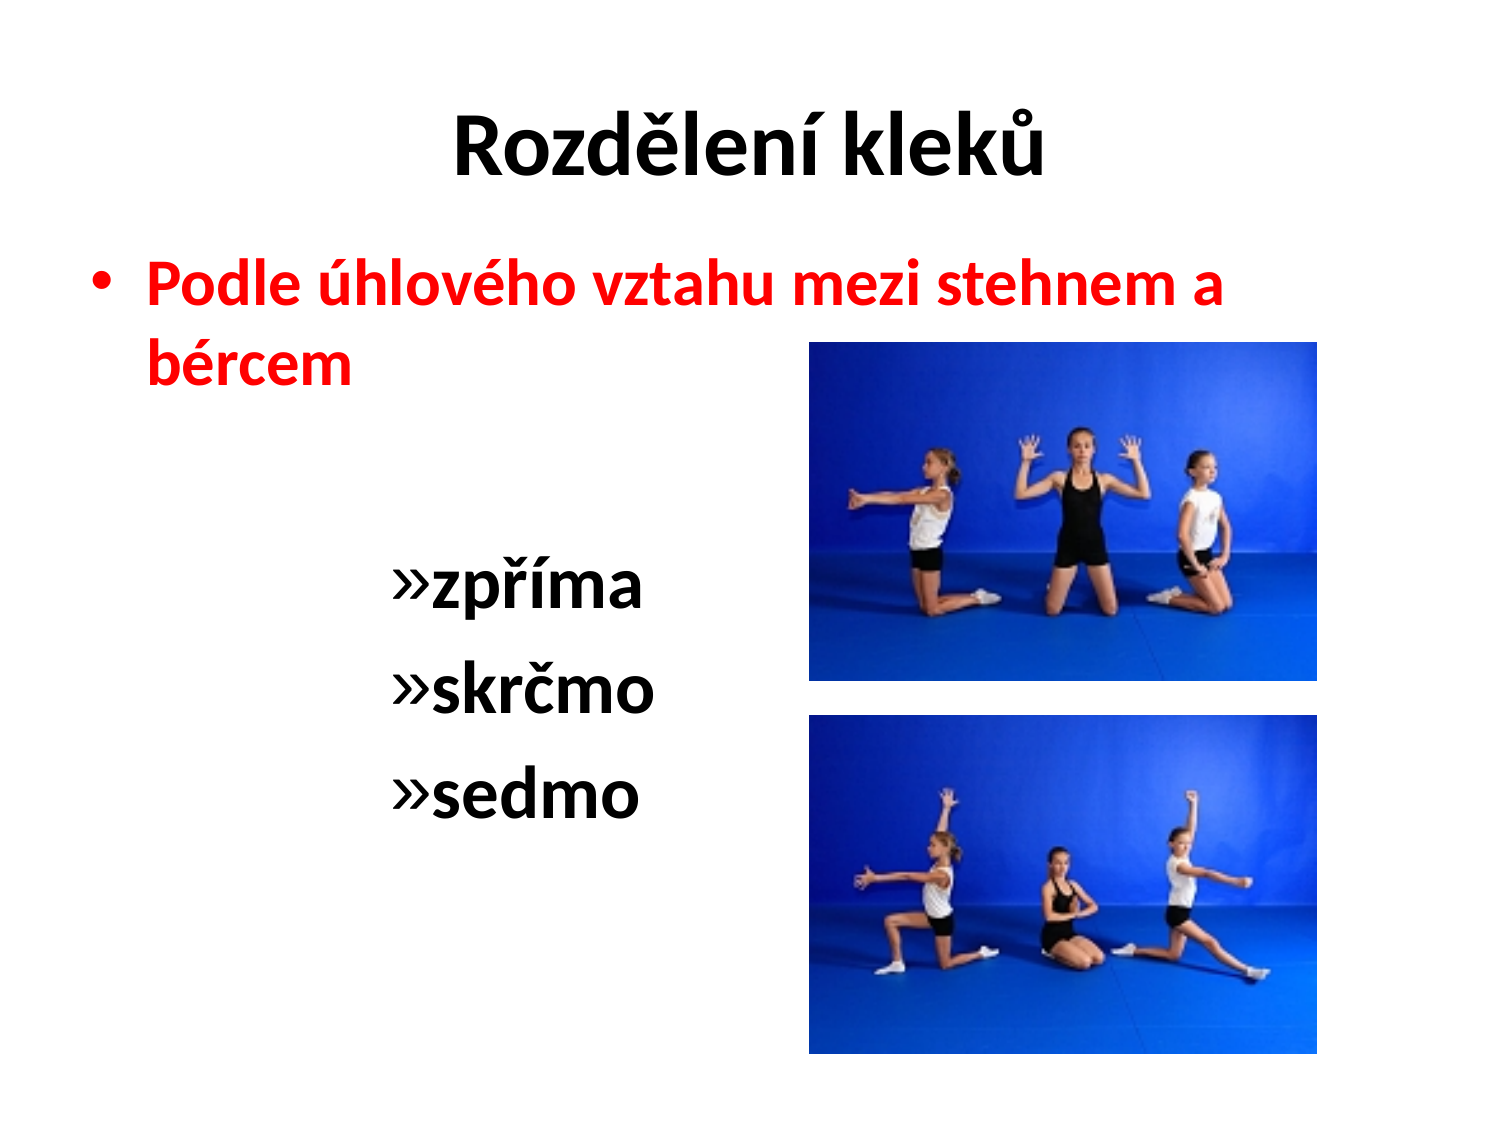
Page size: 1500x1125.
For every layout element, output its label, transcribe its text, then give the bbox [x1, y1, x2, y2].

title Rozdělení kleků [75, 45, 1425, 231]
list Podle úhlového vztahu mezi stehnem a bércem zpříma skrčmo sedmo [75, 231, 1425, 1005]
picture [808, 715, 1318, 1054]
picture [808, 342, 1318, 681]
